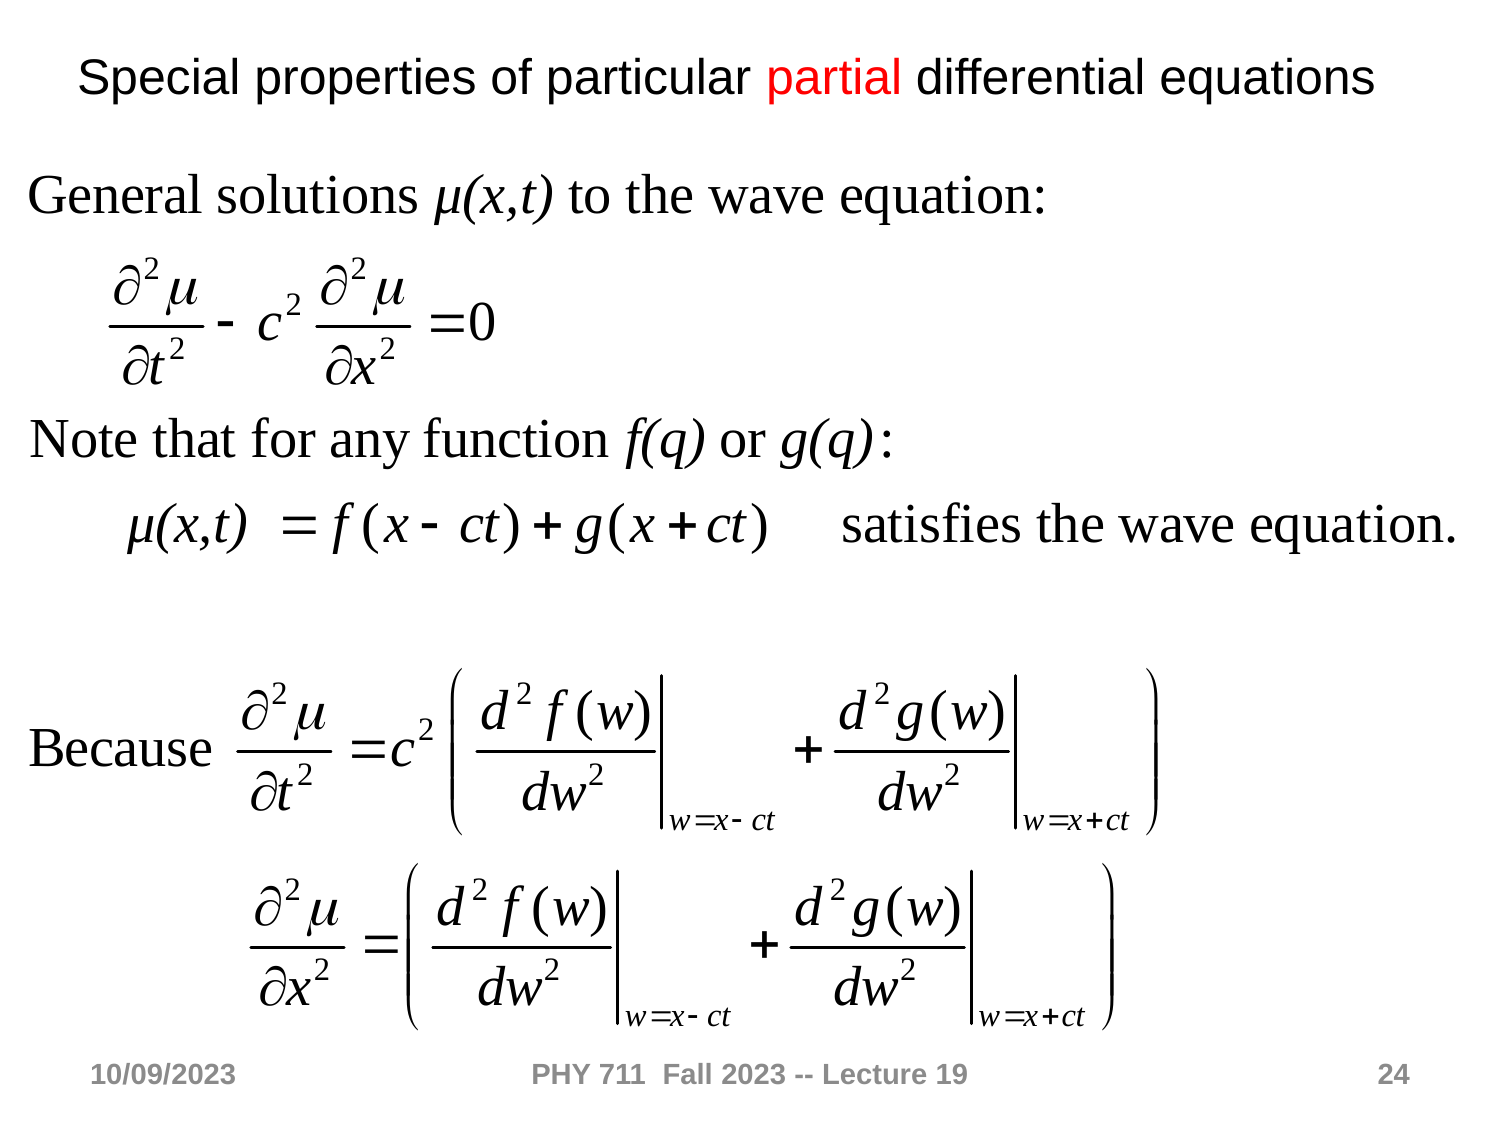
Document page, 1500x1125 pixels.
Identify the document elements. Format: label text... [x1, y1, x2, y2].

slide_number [75, 1050, 425, 1103]
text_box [19, 160, 1500, 1041]
text_box Special properties of particular partial differential equations [62, 37, 1425, 113]
footer PHY 711 Fall 2023 -- Lecture 19 [512, 1050, 988, 1103]
slide_number 24 [1074, 1050, 1425, 1103]
